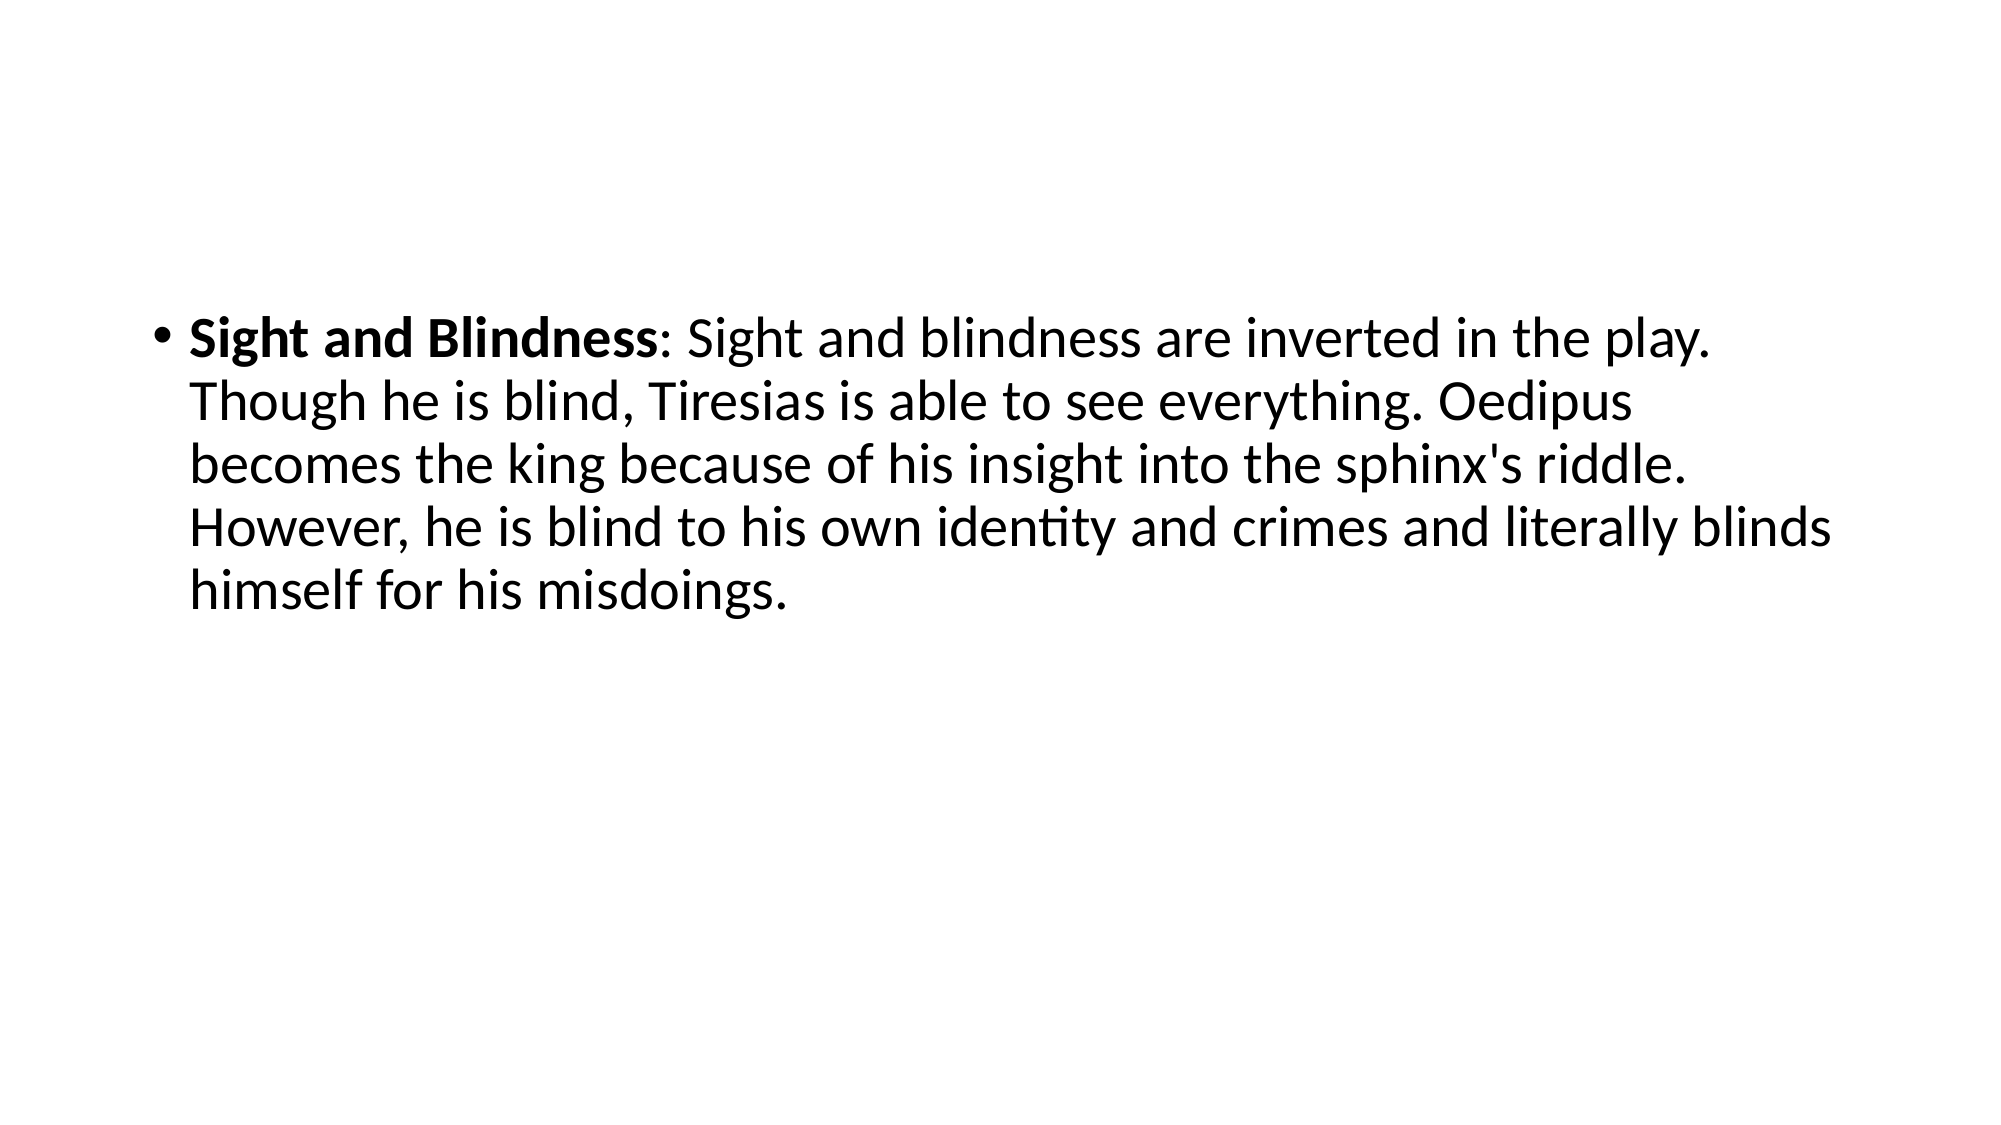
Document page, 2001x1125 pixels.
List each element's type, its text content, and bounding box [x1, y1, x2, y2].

list Sight and Blindness: Sight and blindness are inverted in the play. Though he is blind, Tiresias is able to see everything. Oedipus becomes the king because of his insight into the sphinx's riddle. However, he is blind to his own identity and crimes and literally blinds himself for his misdoings. [137, 299, 1863, 1014]
